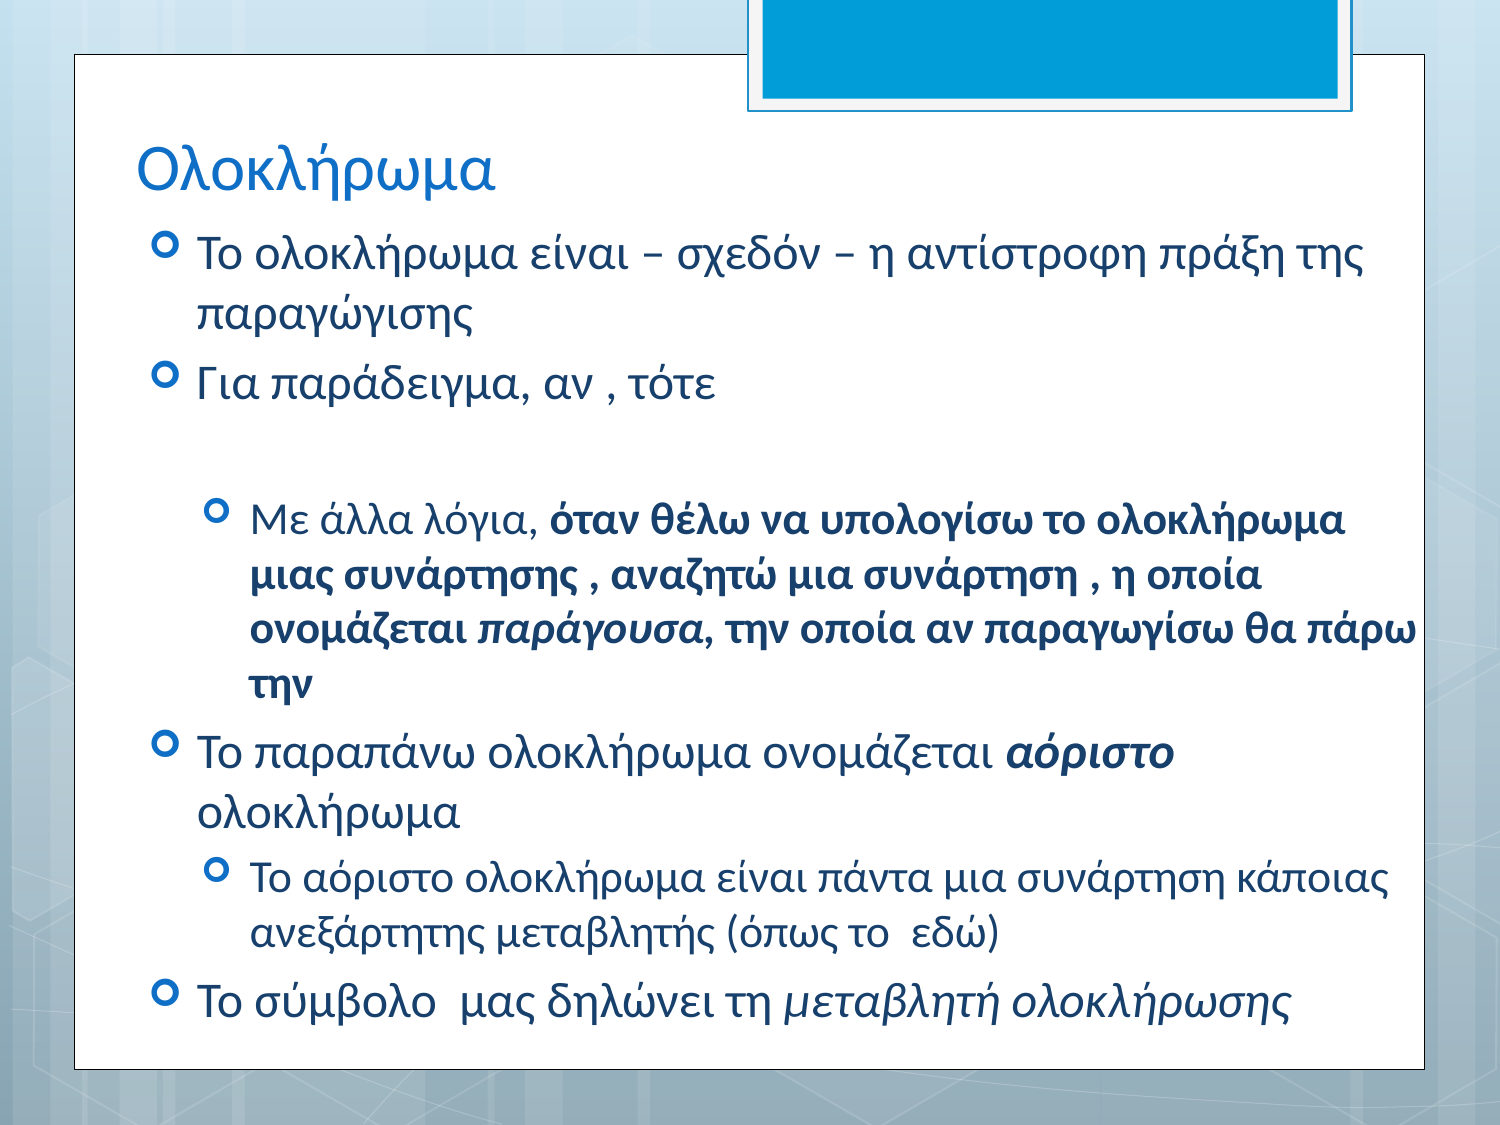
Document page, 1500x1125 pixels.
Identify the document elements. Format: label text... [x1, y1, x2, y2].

title Ολοκλήρωμα [121, 116, 1338, 212]
